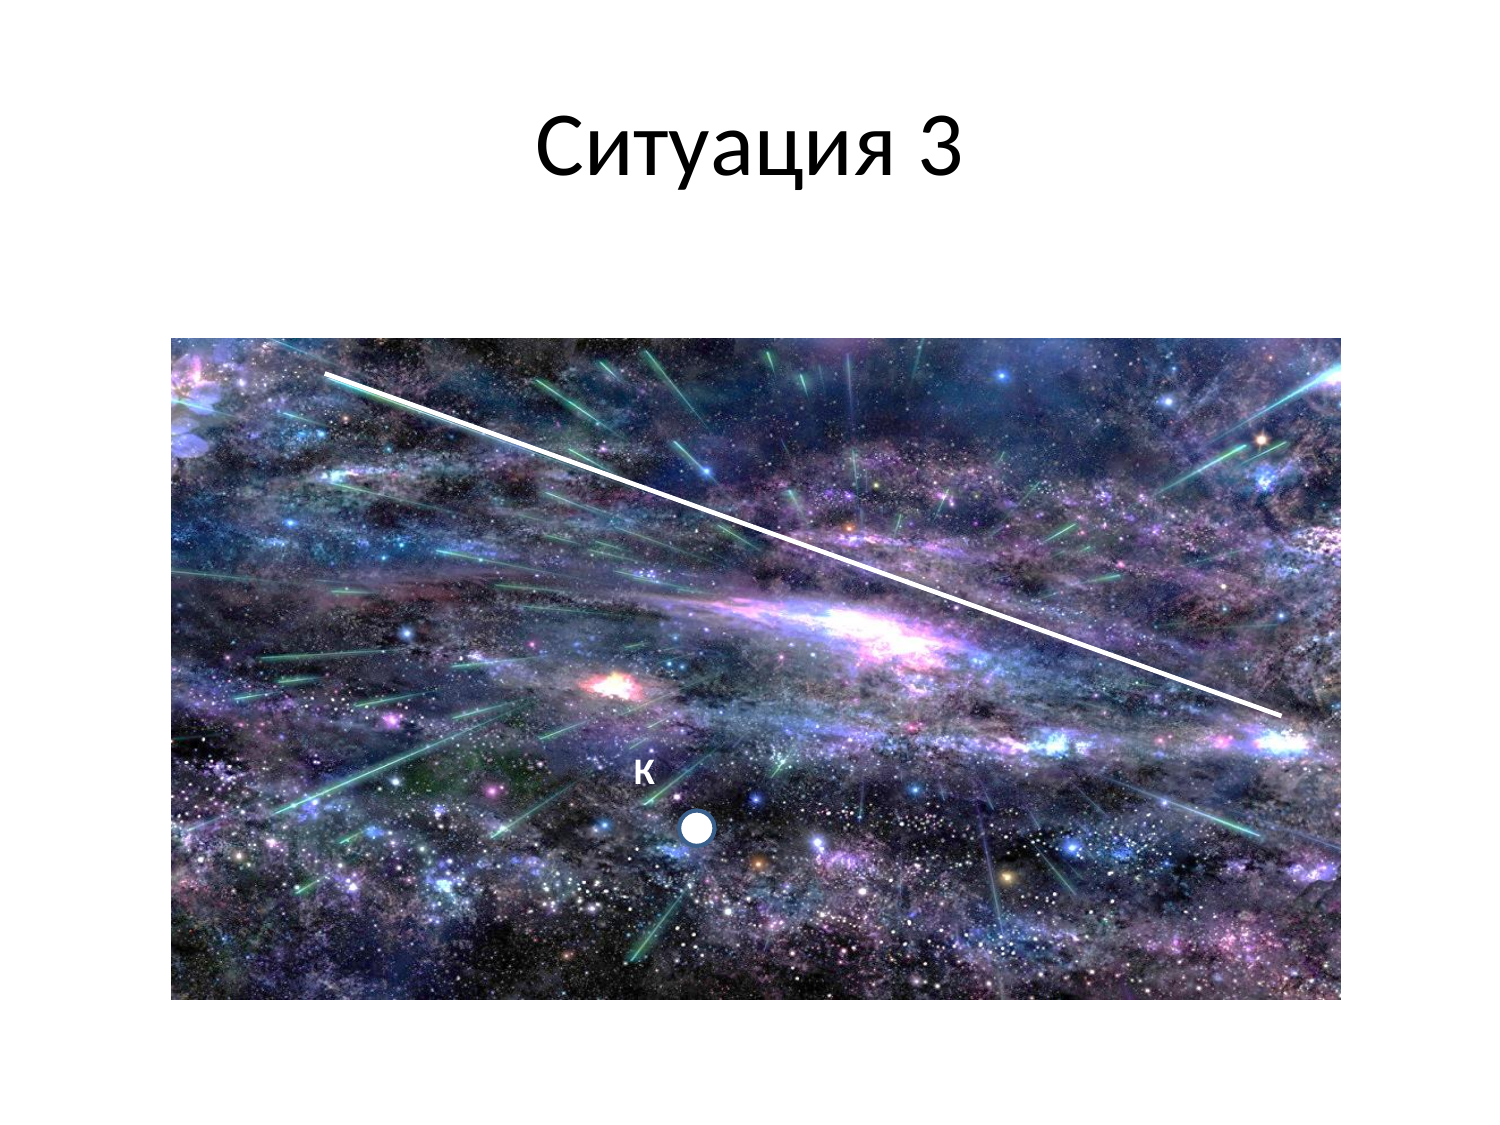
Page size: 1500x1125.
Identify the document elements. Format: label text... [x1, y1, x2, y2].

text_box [324, 373, 1282, 717]
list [170, 337, 1341, 1000]
title Ситуация 3 [75, 45, 1425, 233]
